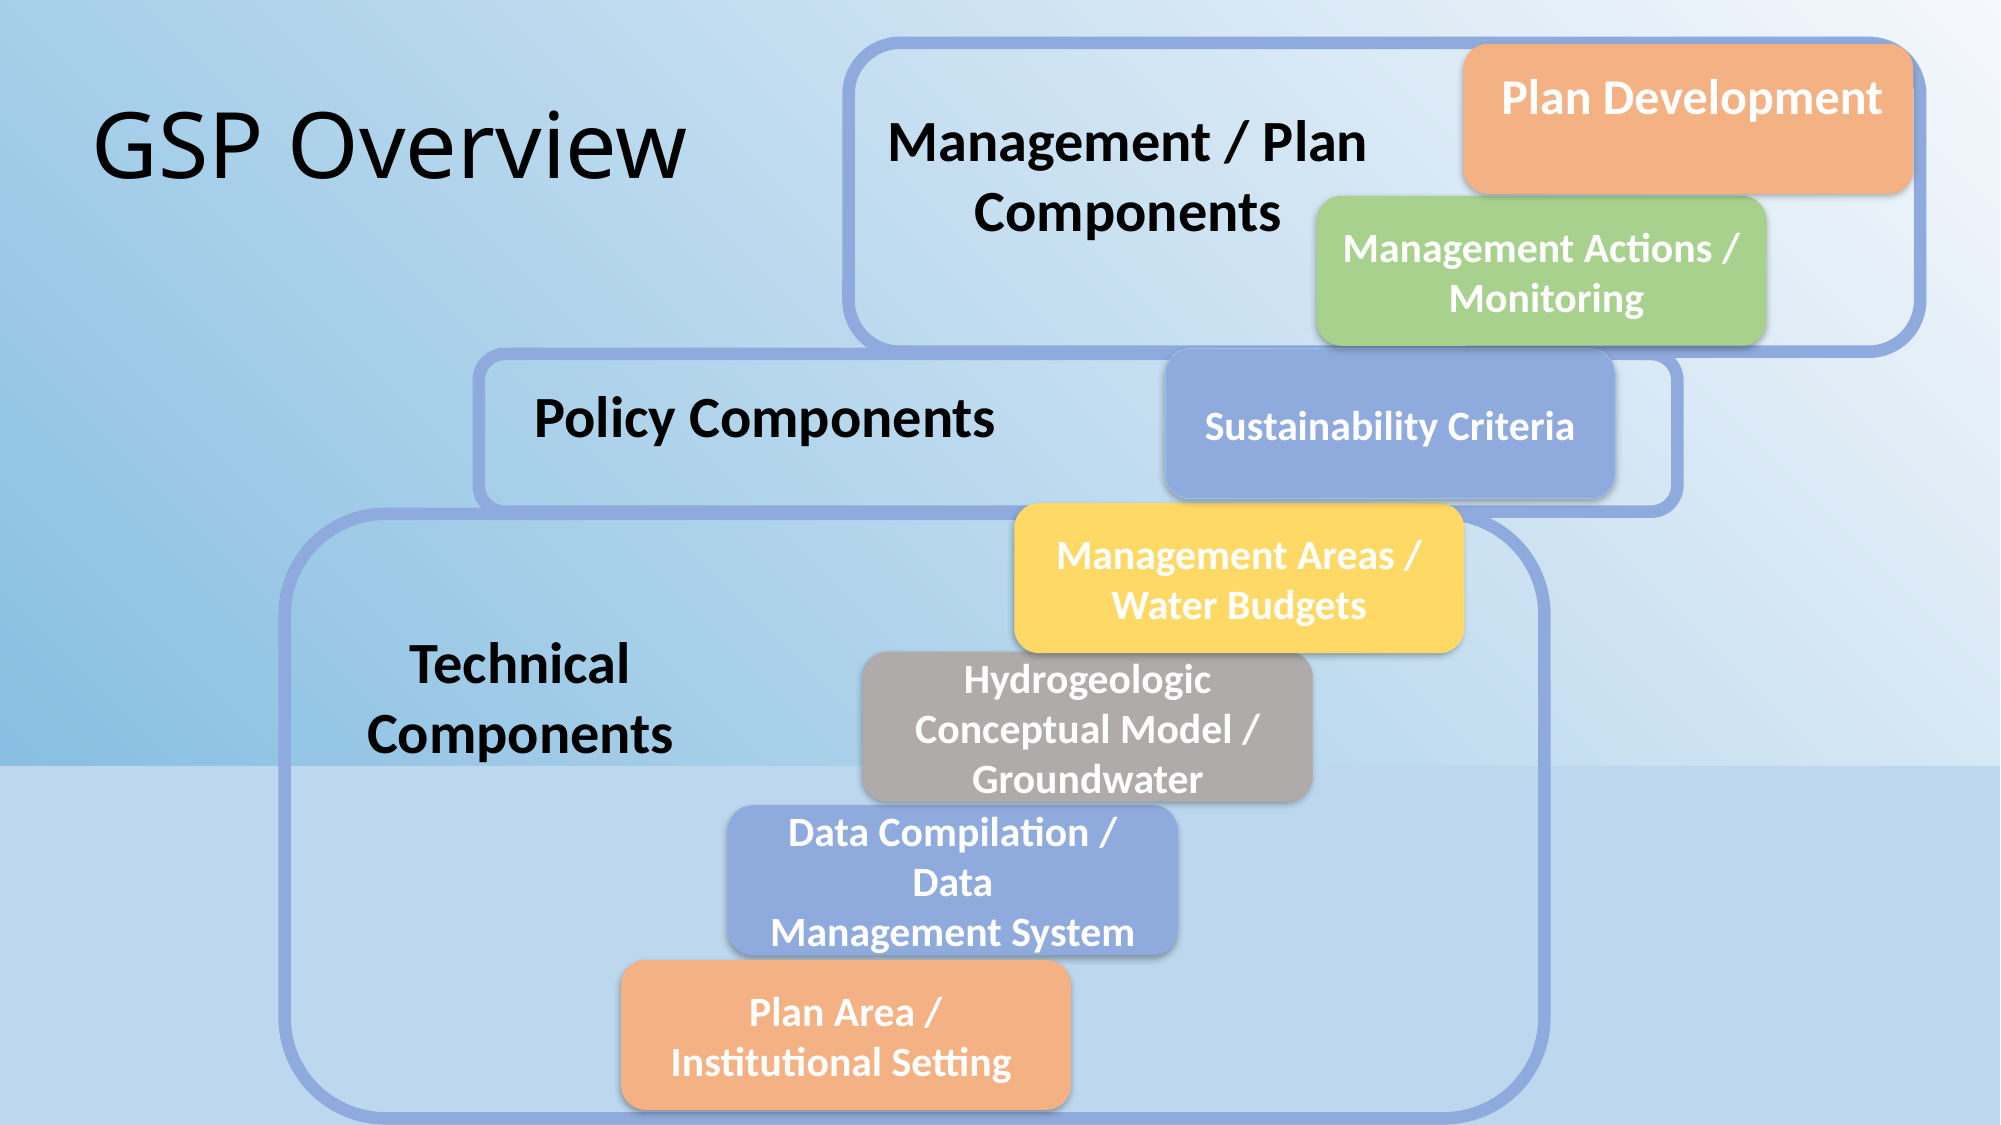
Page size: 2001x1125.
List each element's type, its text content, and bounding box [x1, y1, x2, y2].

text_box Plan Development [1462, 42, 1915, 195]
text_box [1457, 354, 1679, 513]
text_box [847, 251, 1320, 353]
text_box Management Actions / Monitoring [1316, 195, 1767, 346]
text_box [0, 765, 2000, 1125]
text_box Management / Plan Components [837, 96, 1419, 251]
text_box [477, 352, 1171, 513]
text_box Data Compilation / Data Management System [727, 805, 1178, 956]
text_box Technical Components [295, 617, 746, 773]
text_box [1751, 76, 1922, 353]
text_box [283, 512, 1015, 1120]
text_box Sustainability Criteria [1165, 348, 1616, 499]
text_box Management Areas / Water Budgets [1014, 503, 1465, 654]
text_box [1045, 514, 1546, 1120]
text_box Hydrogeologic Conceptual Model / Groundwater [862, 651, 1313, 802]
text_box [847, 41, 1873, 194]
text_box Policy Components [413, 372, 1118, 457]
text_box GSP Overview [76, 79, 703, 205]
text_box Plan Area / Institutional Setting [621, 959, 1072, 1110]
